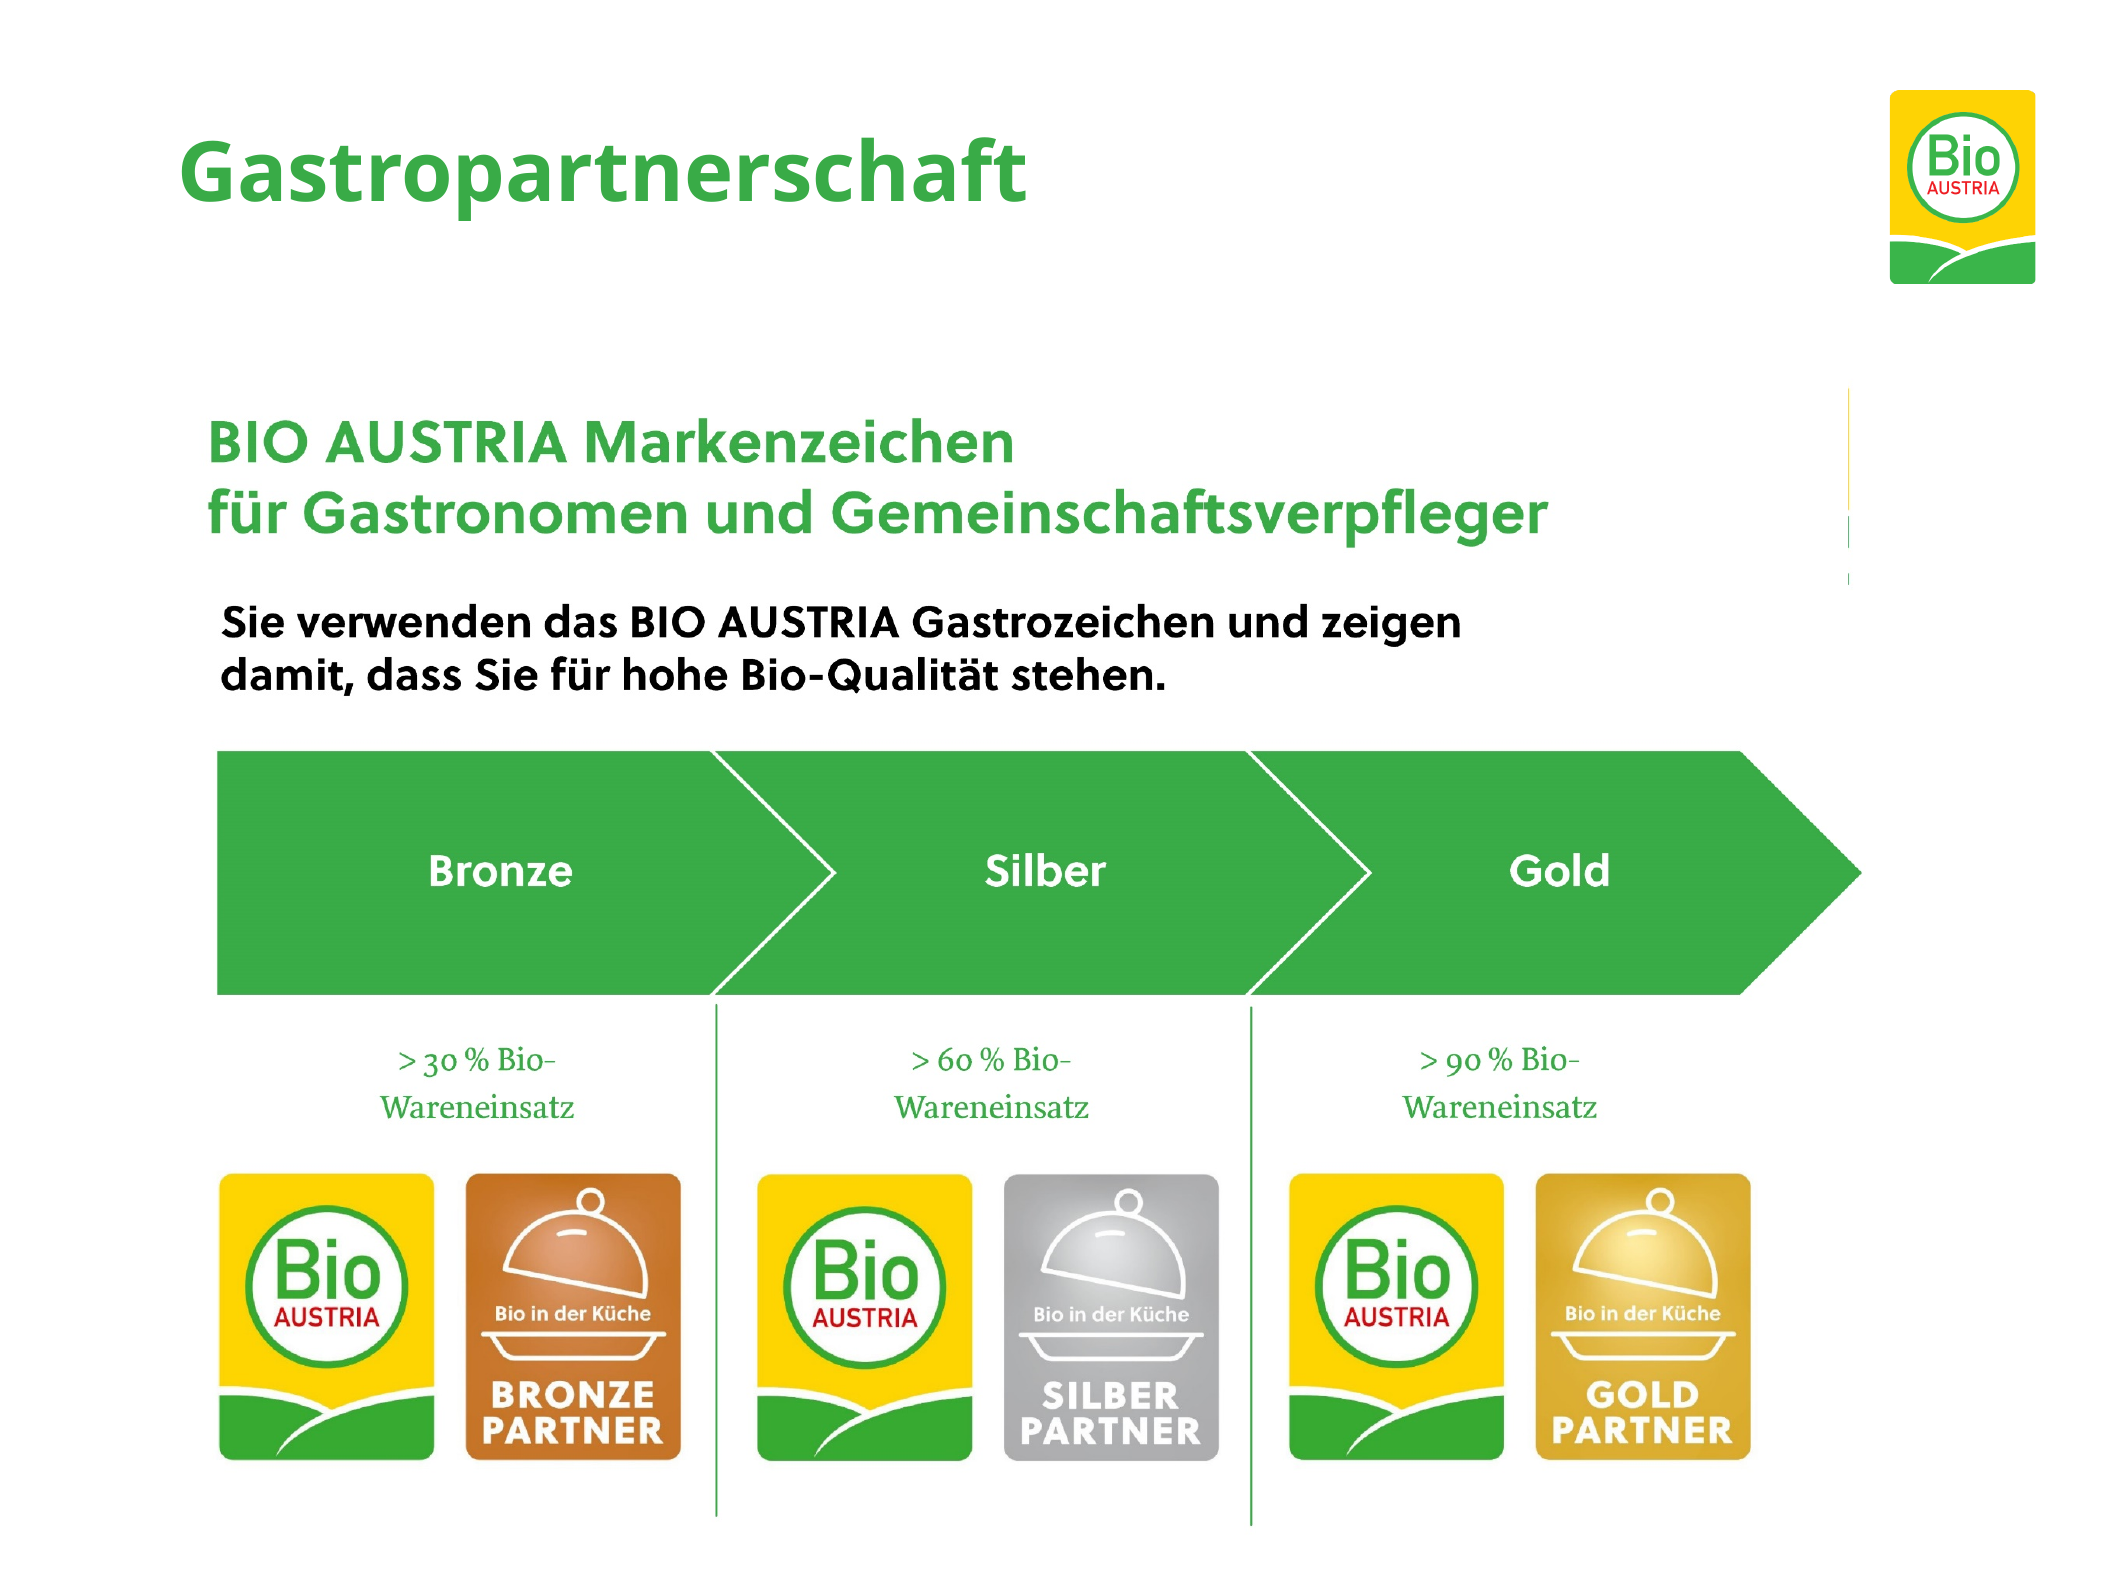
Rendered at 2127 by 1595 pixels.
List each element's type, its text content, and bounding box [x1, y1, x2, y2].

text_box Gastropartnerschaft [177, 117, 1849, 219]
picture [50, 303, 1928, 1595]
picture [1889, 89, 2036, 284]
